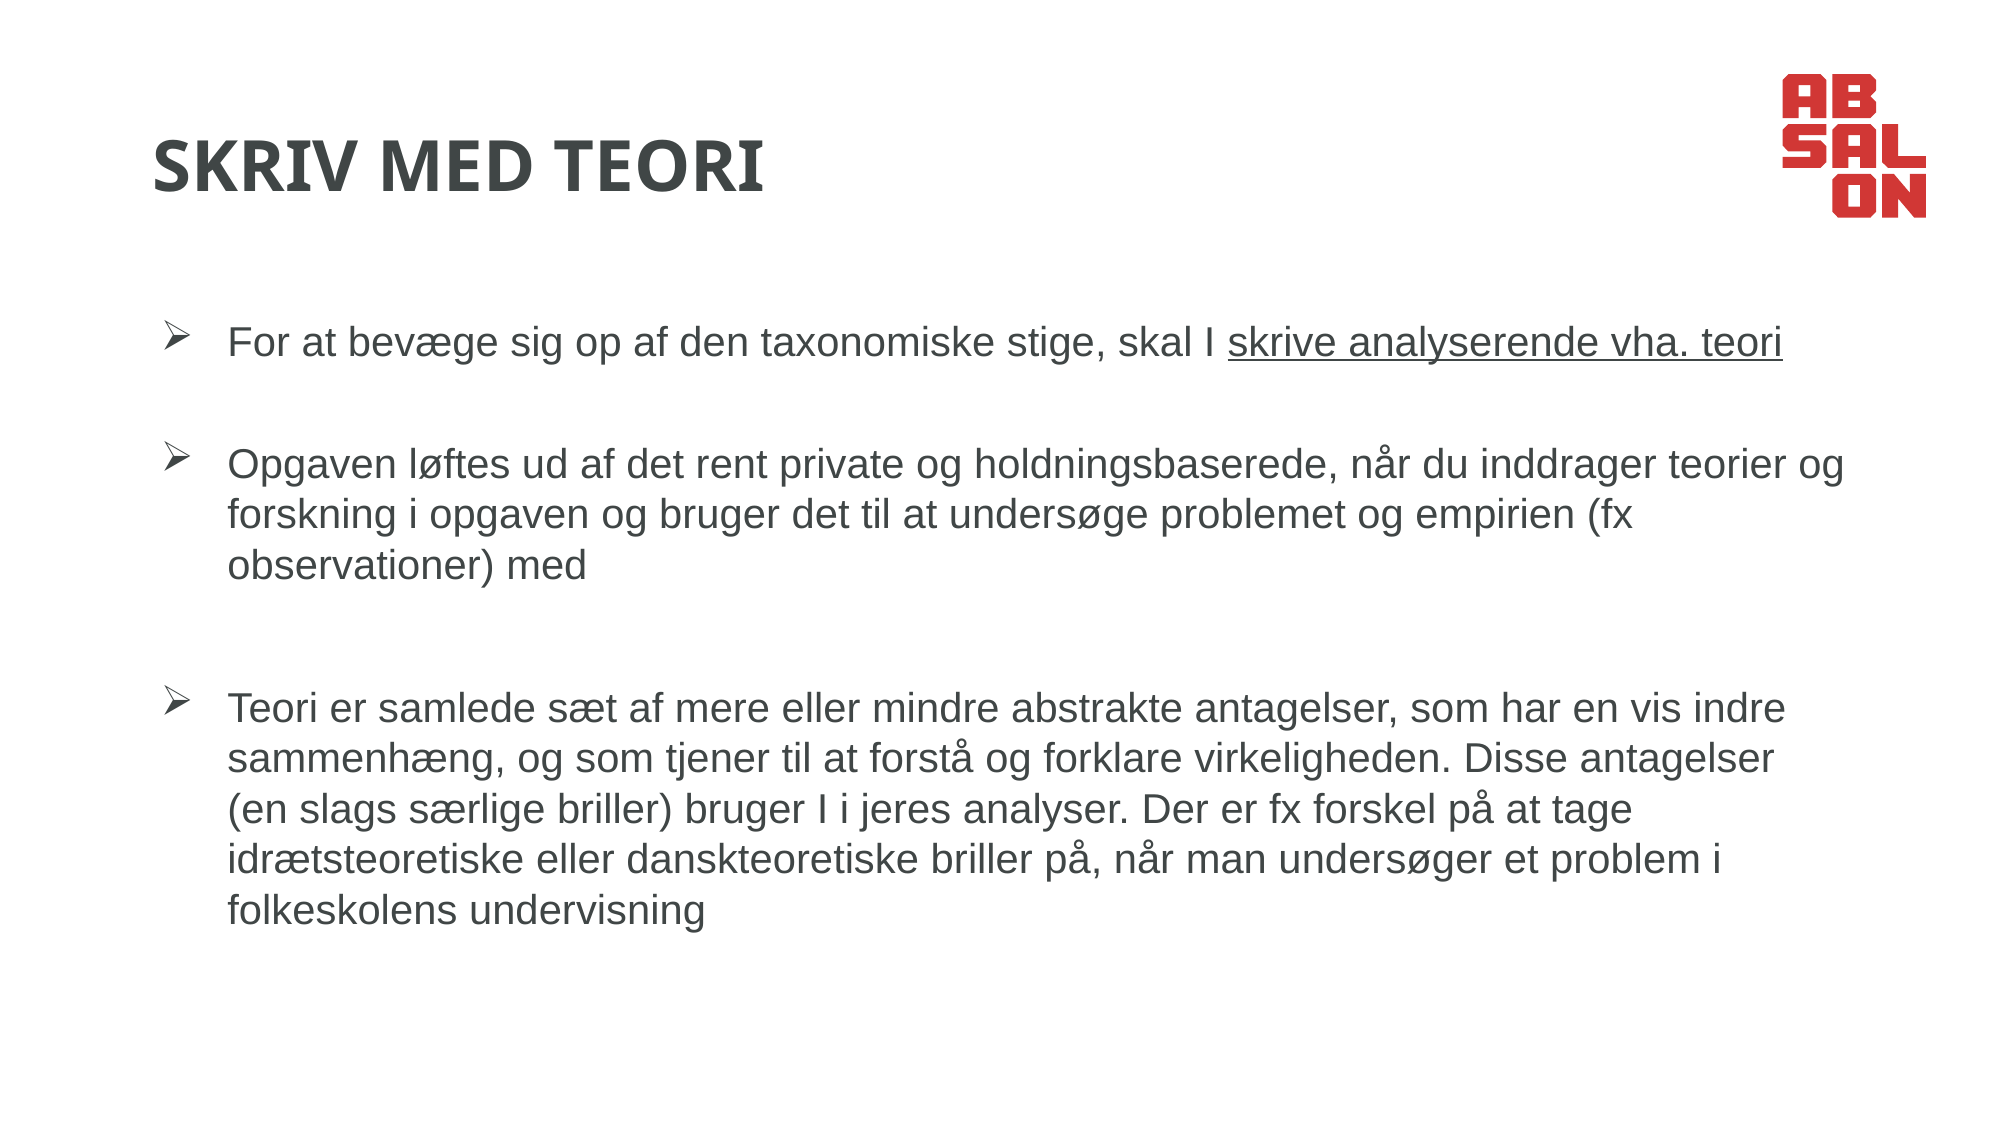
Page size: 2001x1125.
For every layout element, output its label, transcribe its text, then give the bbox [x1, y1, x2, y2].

title SKRIV MED TEORI [137, 59, 1863, 278]
list For at bevæge sig op af den taxonomiske stige, skal I skrive analyserende vha. teori Opgaven løftes ud af det rent private og holdningsbaserede, når du inddrager teorier og forskning i opgaven og bruger det til at undersøge problemet og empirien (fx observationer) med Teori er samlede sæt af mere eller mindre abstrakte antagelser, som har en vis indre sammenhæng, og som tjener til at forstå og forklare virkeligheden. Disse antagelser (en slags særlige briller) bruger I i jeres analyser. Der er fx forskel på at tage idrætsteoretiske eller danskteoretiske briller på, når man undersøger et problem i folkeskolens undervisning [137, 299, 1863, 959]
